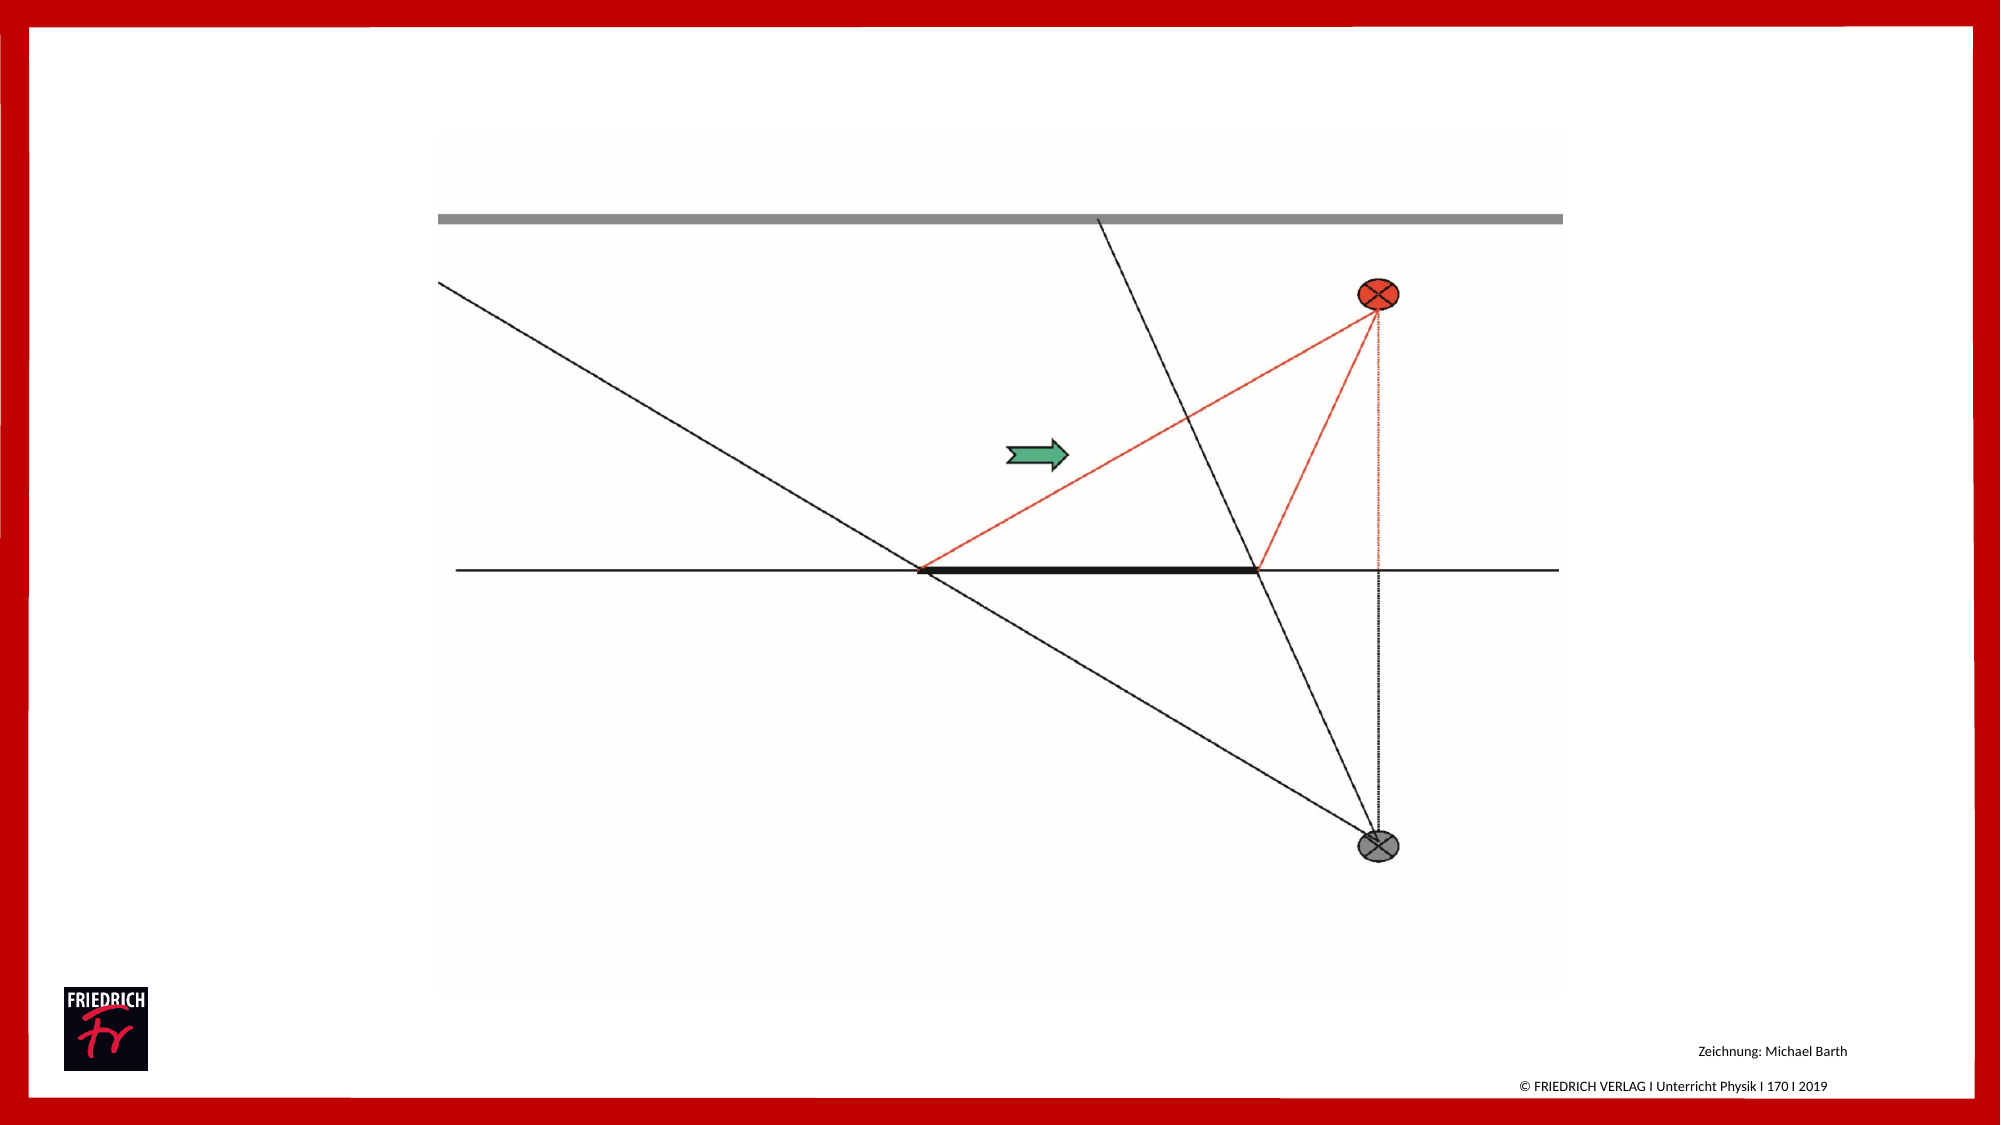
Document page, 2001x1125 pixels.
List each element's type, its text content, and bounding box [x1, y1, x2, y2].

text_box © FRIEDRICH VERLAG I Unterricht Physik I 170 I 2019 [1504, 1036, 1980, 1112]
text_box [12, 11, 566, 1114]
picture [64, 987, 148, 1071]
text_box [1433, 11, 1991, 1114]
text_box Zeichnung: Michael Barth [1683, 1031, 1890, 1077]
picture [438, 0, 1563, 1125]
